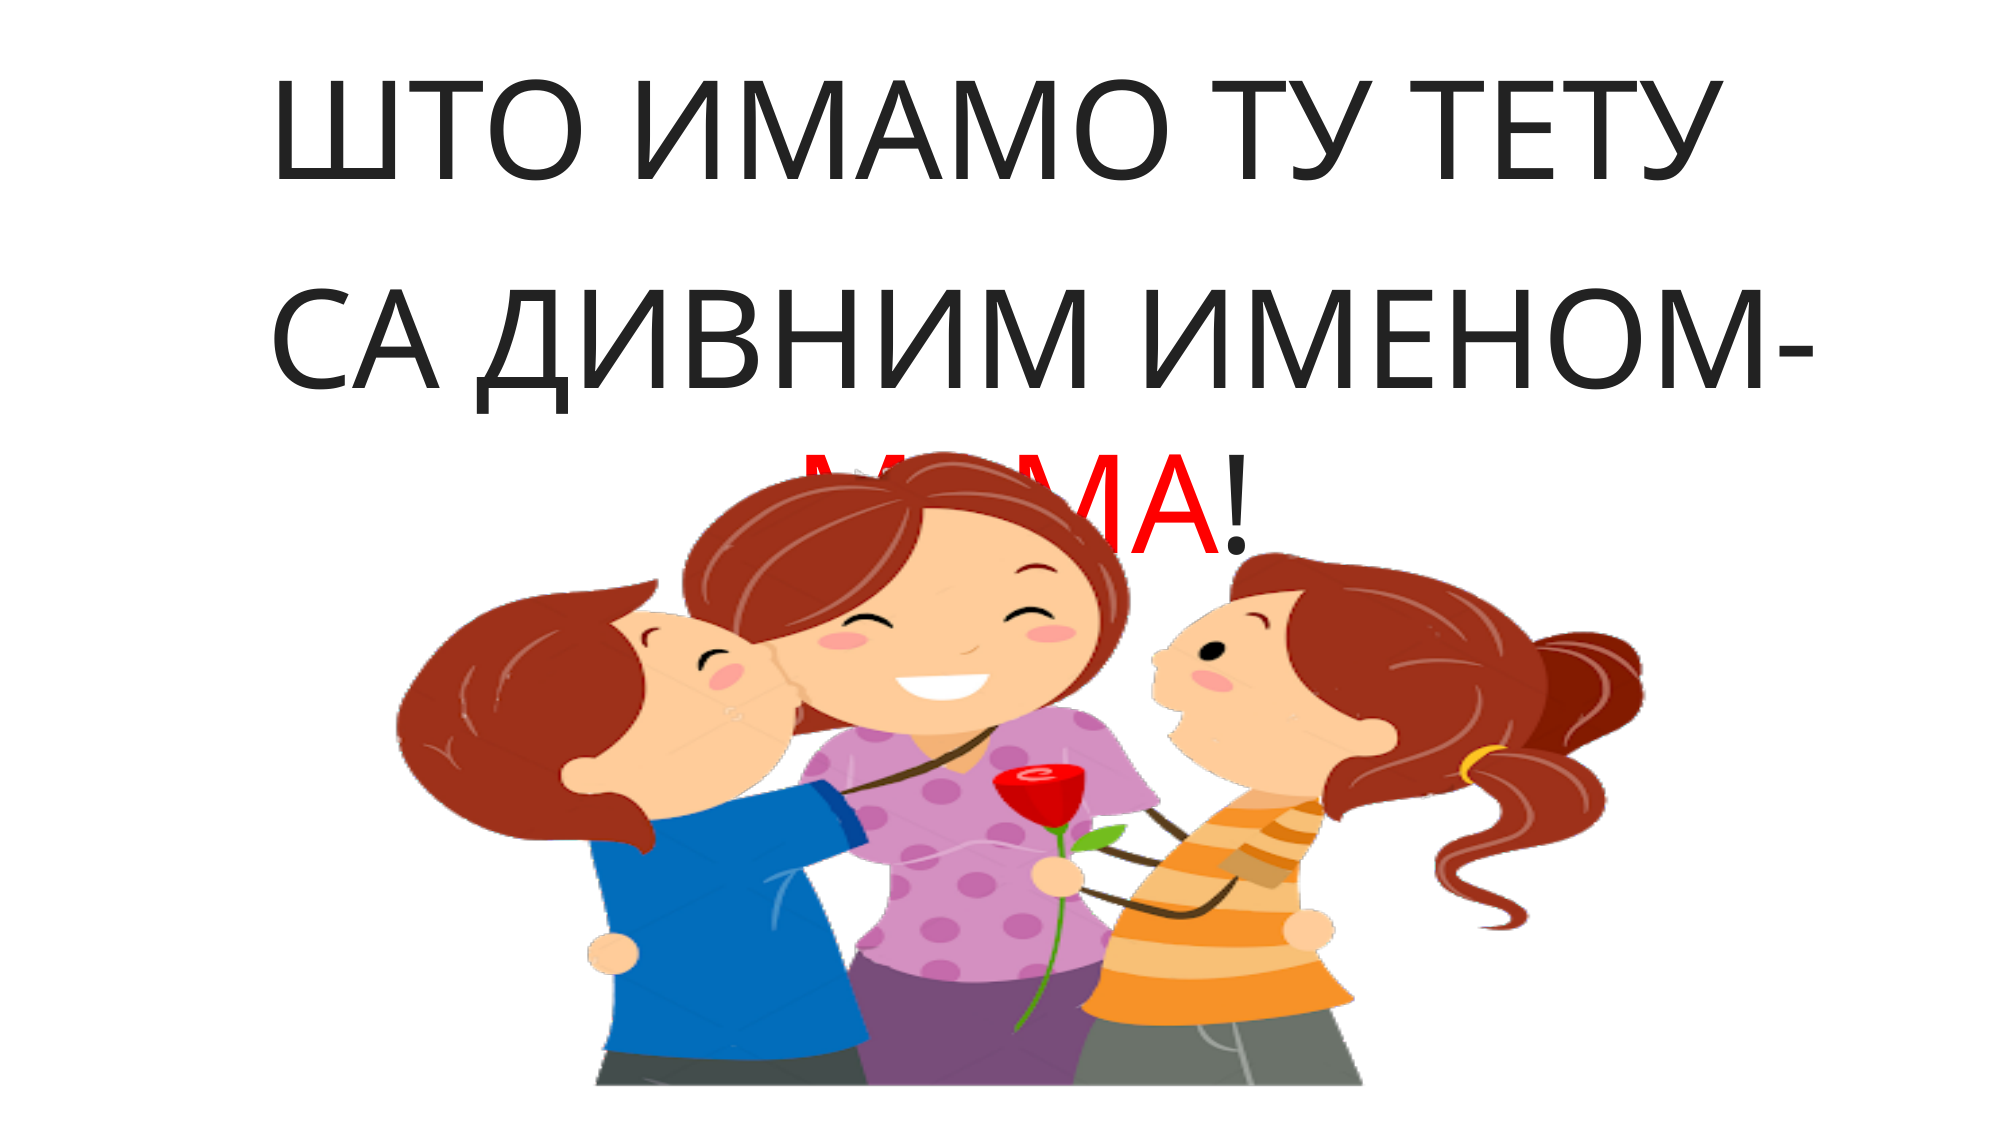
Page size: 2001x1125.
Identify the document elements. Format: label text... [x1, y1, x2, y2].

text_box СА ДИВНИМ ИМЕНОМ-МАМА! [49, 243, 2000, 589]
title ШТО ИМАМО ТУ ТЕТУ [133, 26, 1859, 243]
picture [303, 277, 1684, 1125]
